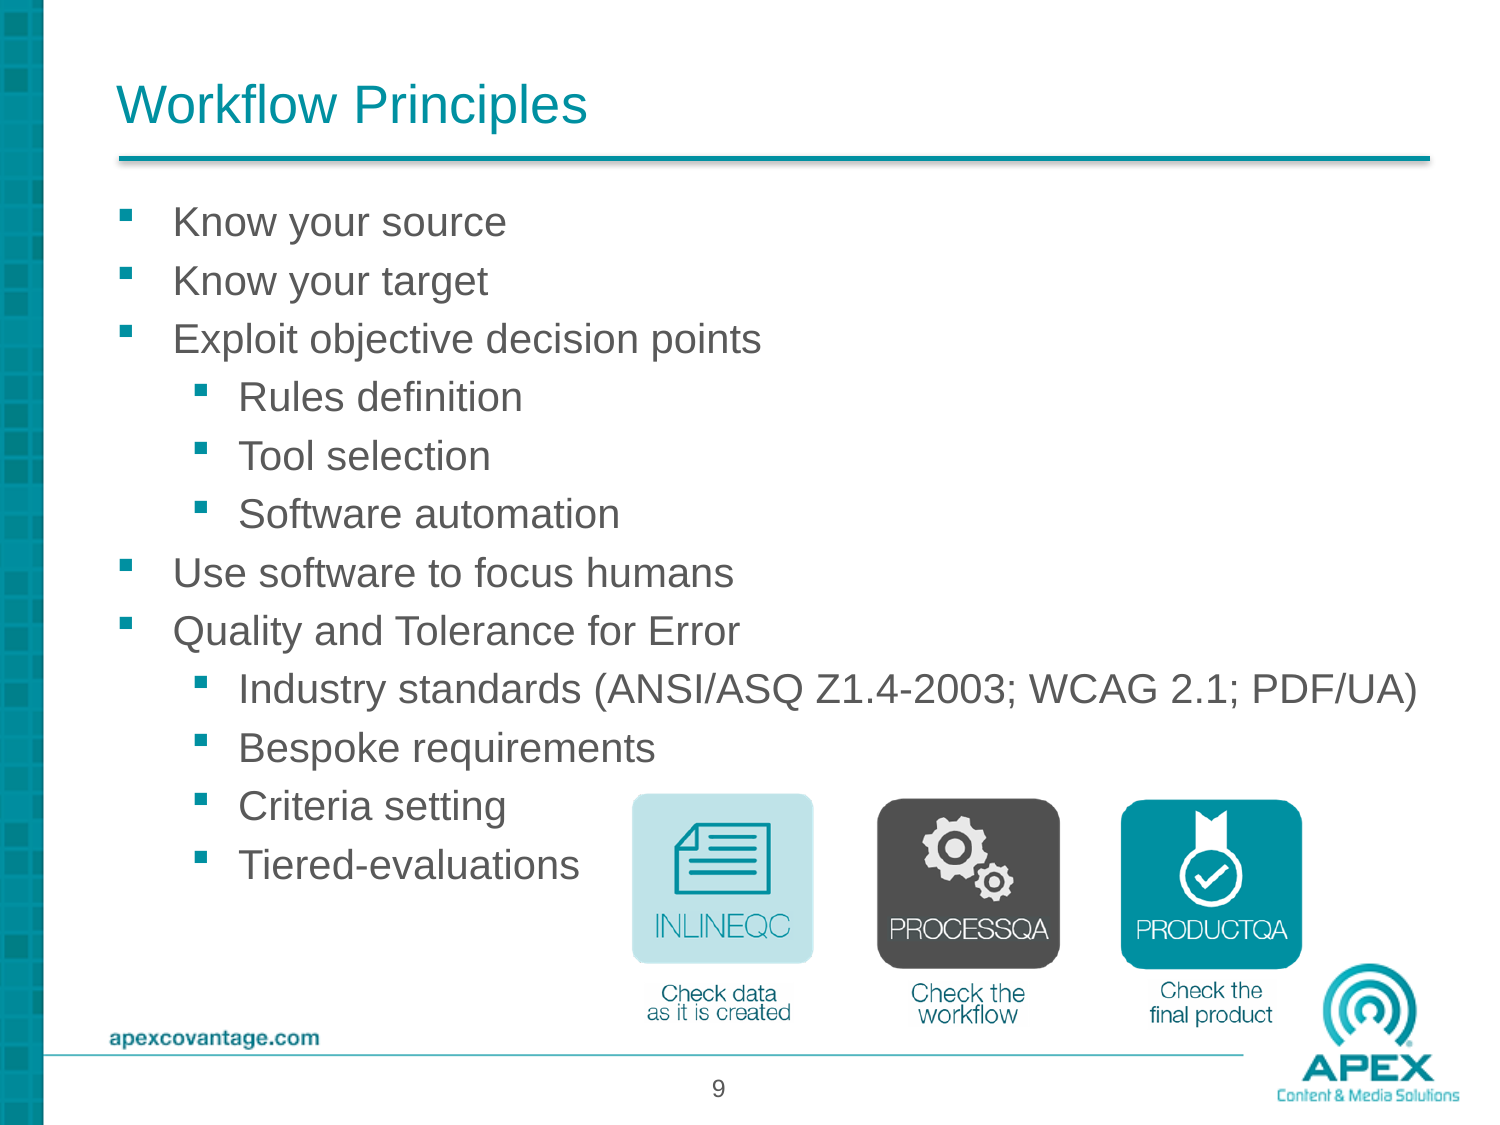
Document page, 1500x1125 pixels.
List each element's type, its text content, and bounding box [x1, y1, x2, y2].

list Know your source Know your target Exploit objective decision points Rules definition Tool selection Software automation Use software to focus humans Quality and Tolerance for Error Industry standards (ANSI/ASQ Z1.4-2003; WCAG 2.1; PDF/UA) Bespoke requirements Criteria setting Tiered-evaluations [101, 187, 1452, 930]
slide_number 9 [543, 1065, 894, 1125]
title Workflow Principles [101, 45, 1452, 160]
picture [0, 0, 1500, 1125]
